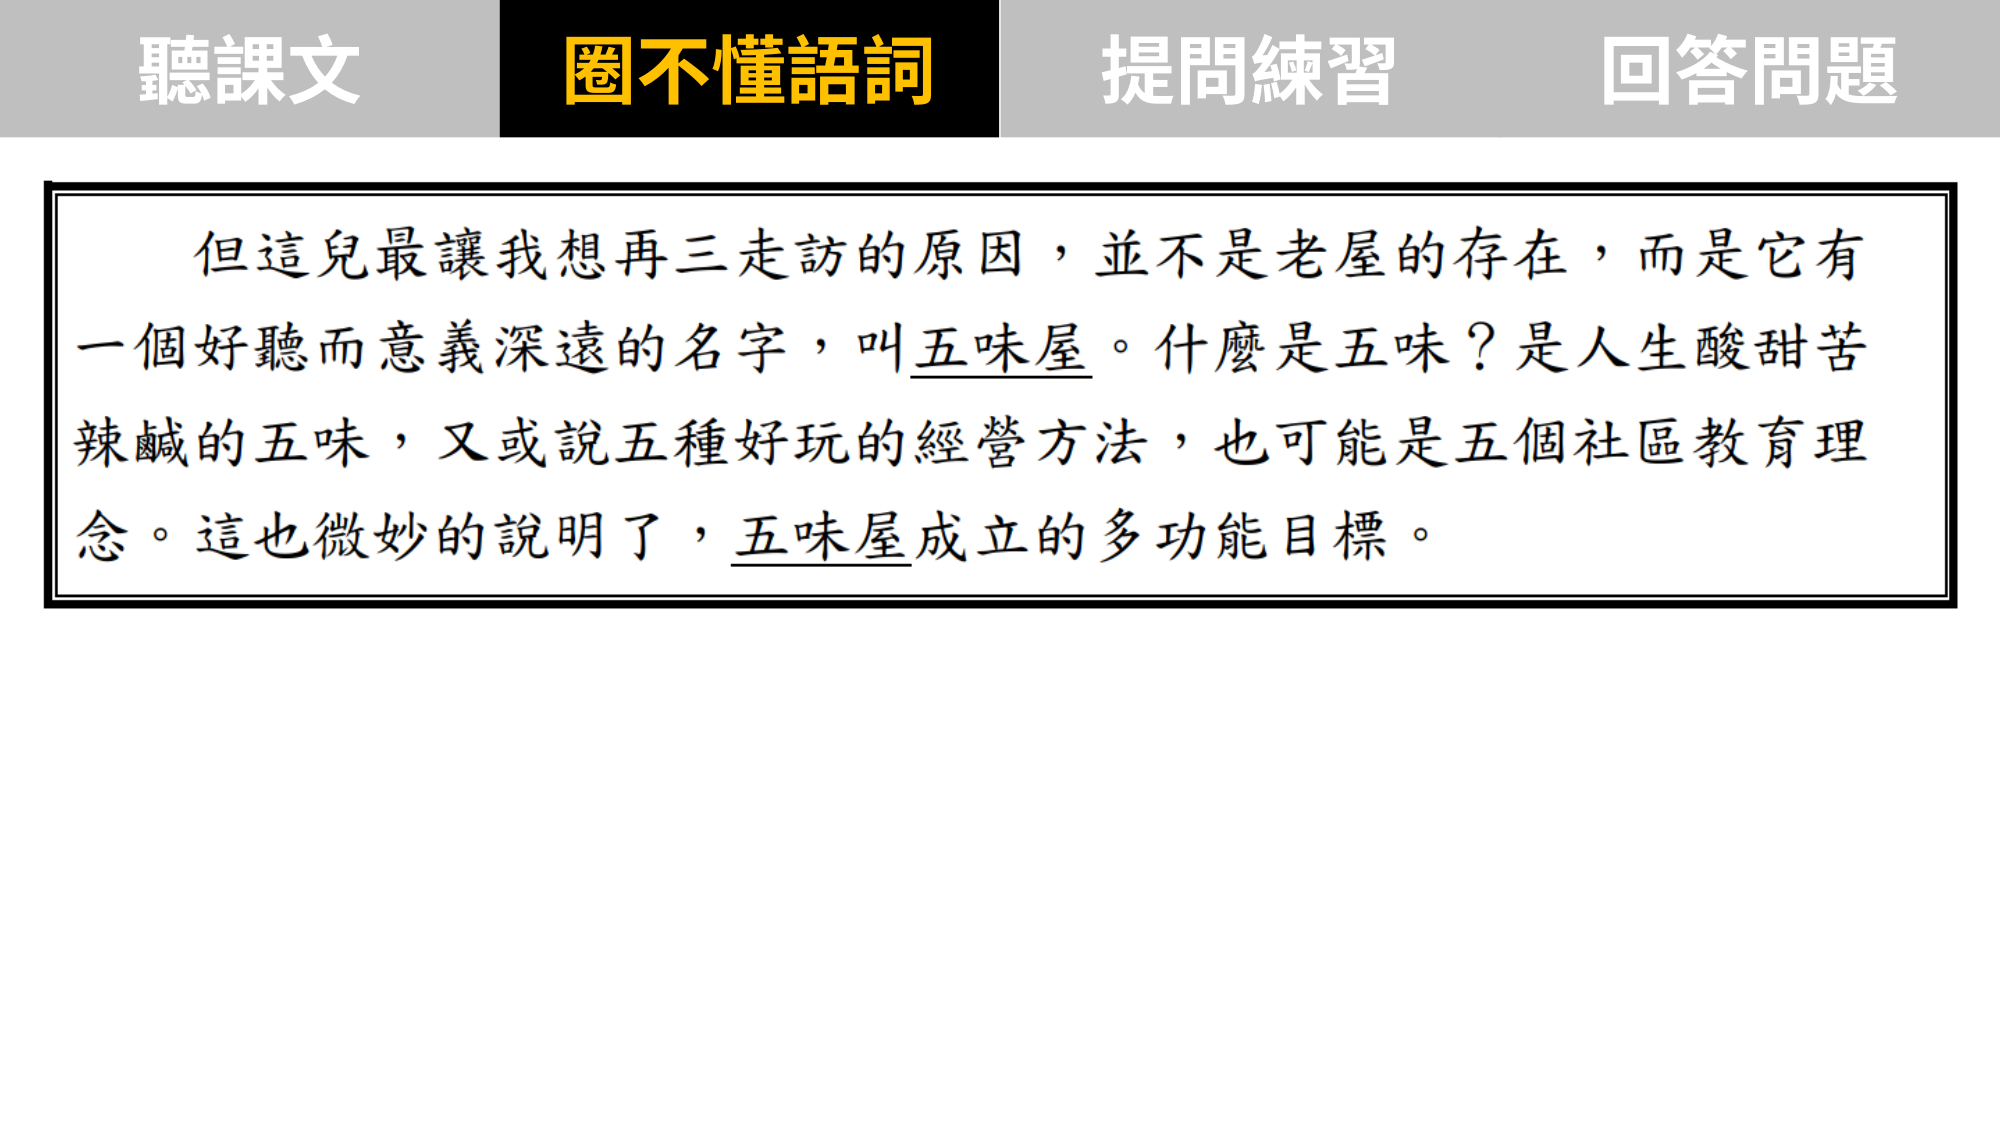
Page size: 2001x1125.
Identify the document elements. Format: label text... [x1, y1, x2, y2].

text_box 提問練習 [1000, 0, 1498, 138]
picture [26, 167, 1973, 617]
text_box 回答問題 [1498, 0, 2000, 138]
text_box 聽課文 [0, 0, 499, 138]
text_box 圈不懂語詞 [499, 0, 1000, 138]
